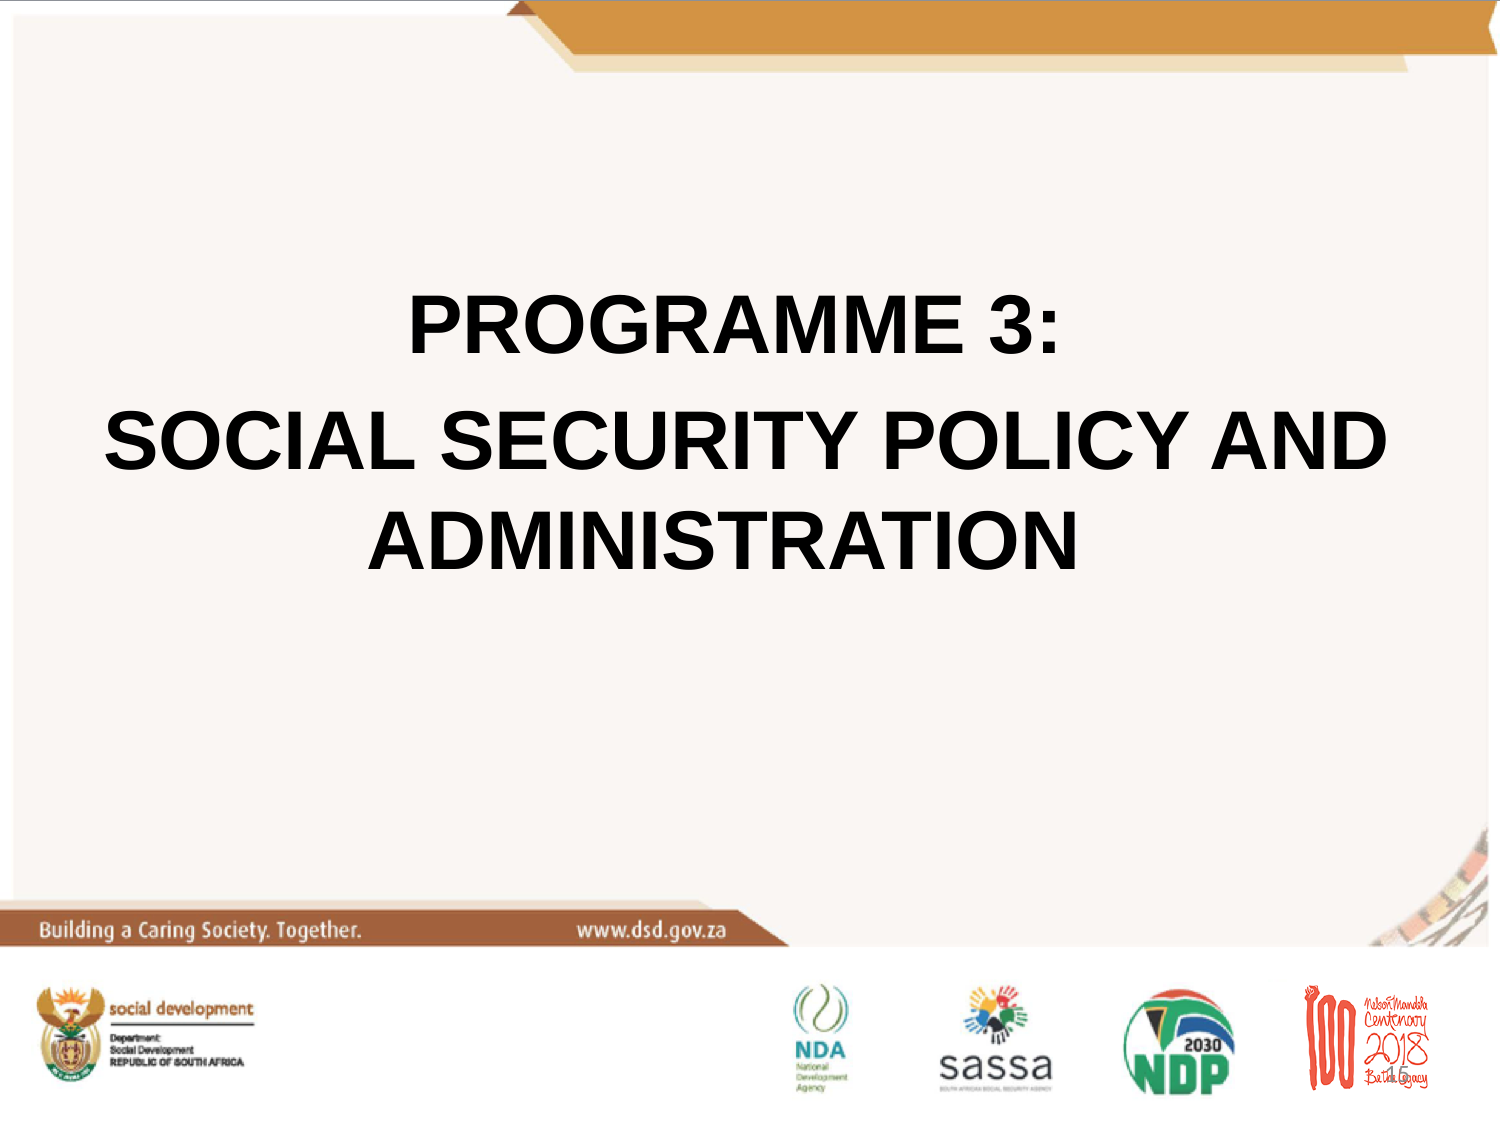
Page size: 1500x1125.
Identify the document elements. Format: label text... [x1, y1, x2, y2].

list PROGRAMME 3: SOCIAL SECURITY POLICY AND ADMINISTRATION [35, 262, 1436, 1005]
picture [0, 0, 1500, 1125]
slide_number 15 [1074, 1042, 1425, 1103]
text_box [35, 0, 1500, 66]
